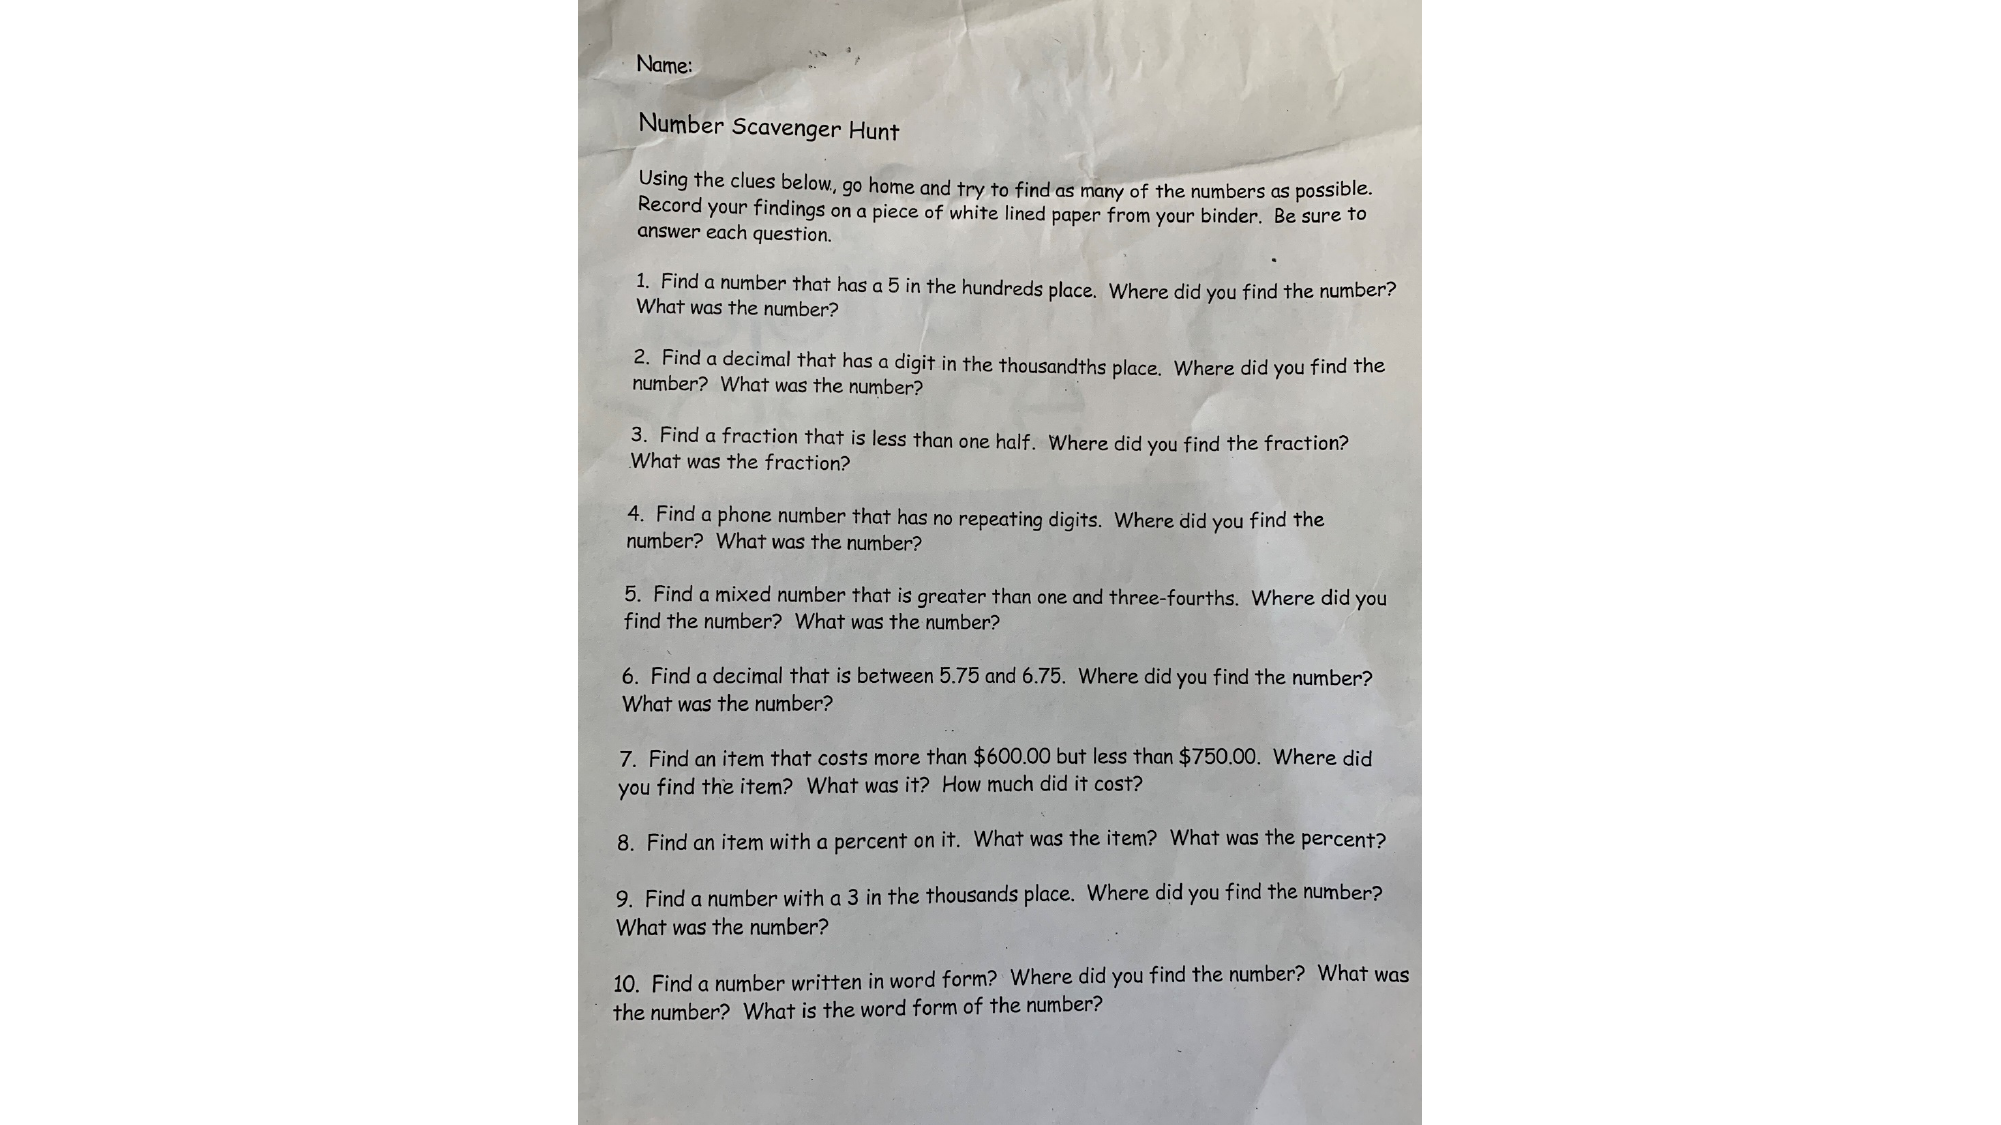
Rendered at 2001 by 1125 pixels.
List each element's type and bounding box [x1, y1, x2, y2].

picture [578, 0, 1422, 1125]
